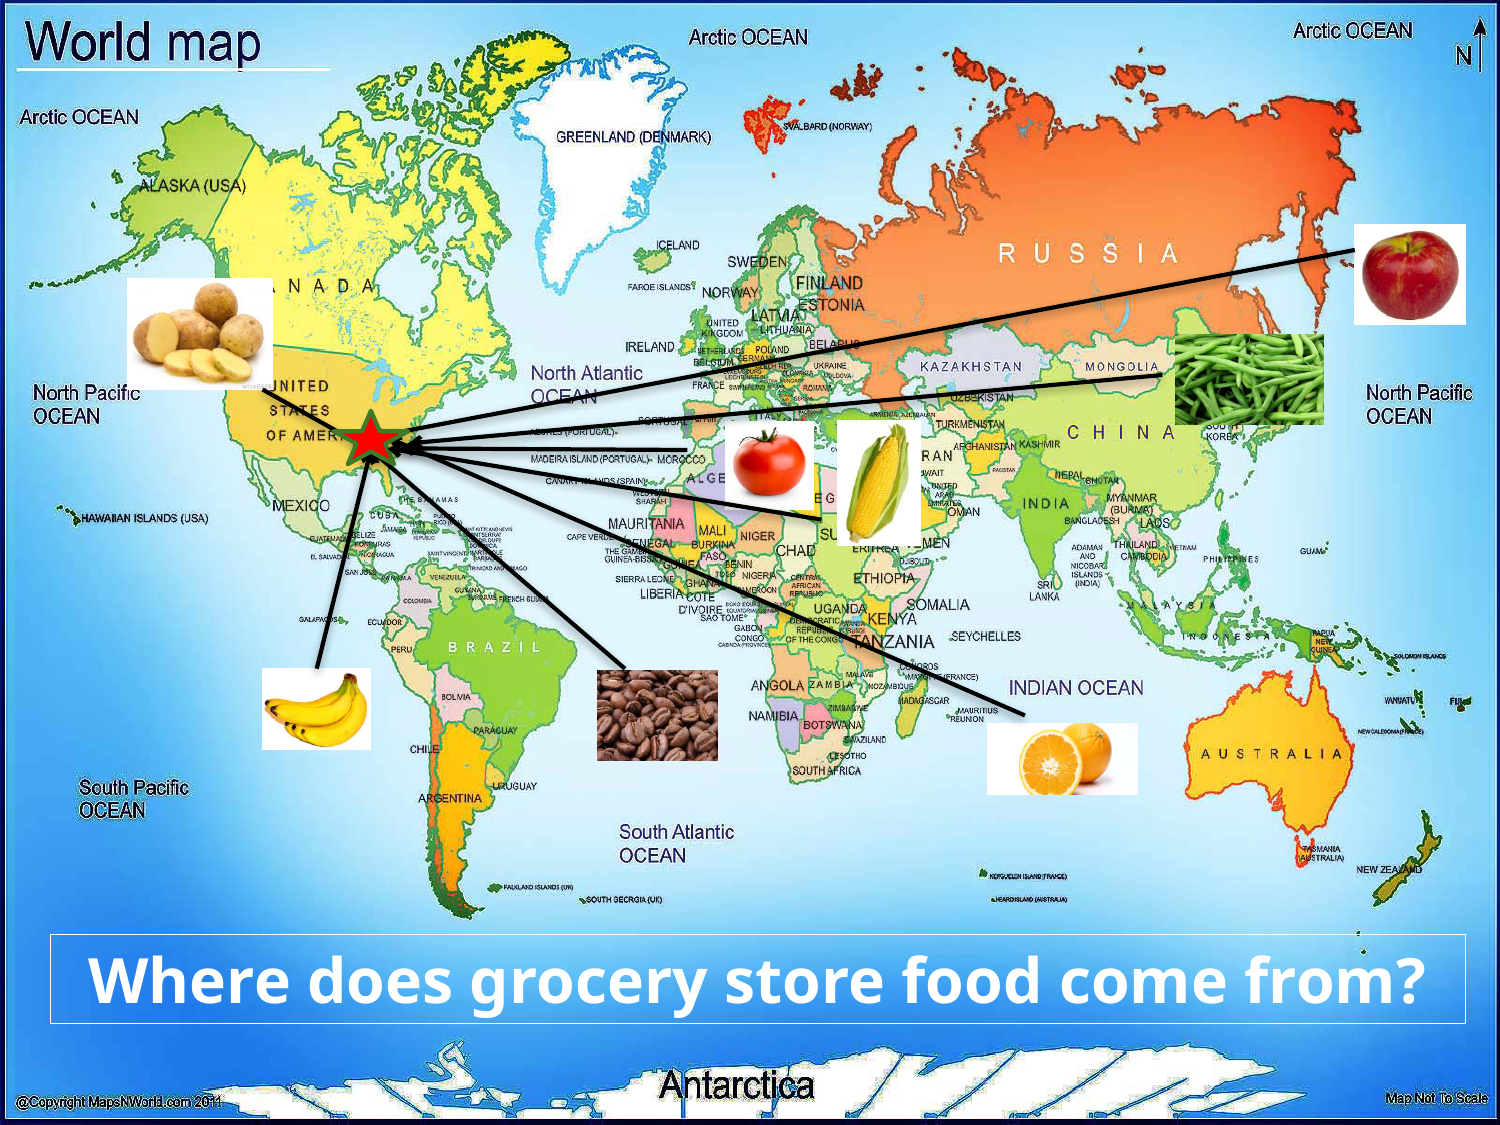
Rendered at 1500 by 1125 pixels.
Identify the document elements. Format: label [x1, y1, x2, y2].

text_box [370, 449, 381, 670]
text_box [316, 458, 364, 670]
picture [1354, 224, 1467, 326]
picture [261, 668, 372, 751]
text_box [261, 388, 369, 449]
picture [126, 278, 274, 391]
text_box [386, 453, 1026, 717]
picture [597, 717, 718, 761]
text_box [370, 249, 1356, 438]
list [0, 0, 1500, 1125]
picture [1174, 334, 1325, 425]
text_box [407, 374, 1163, 444]
text_box [386, 447, 822, 521]
picture [836, 444, 921, 546]
picture [986, 723, 1138, 795]
